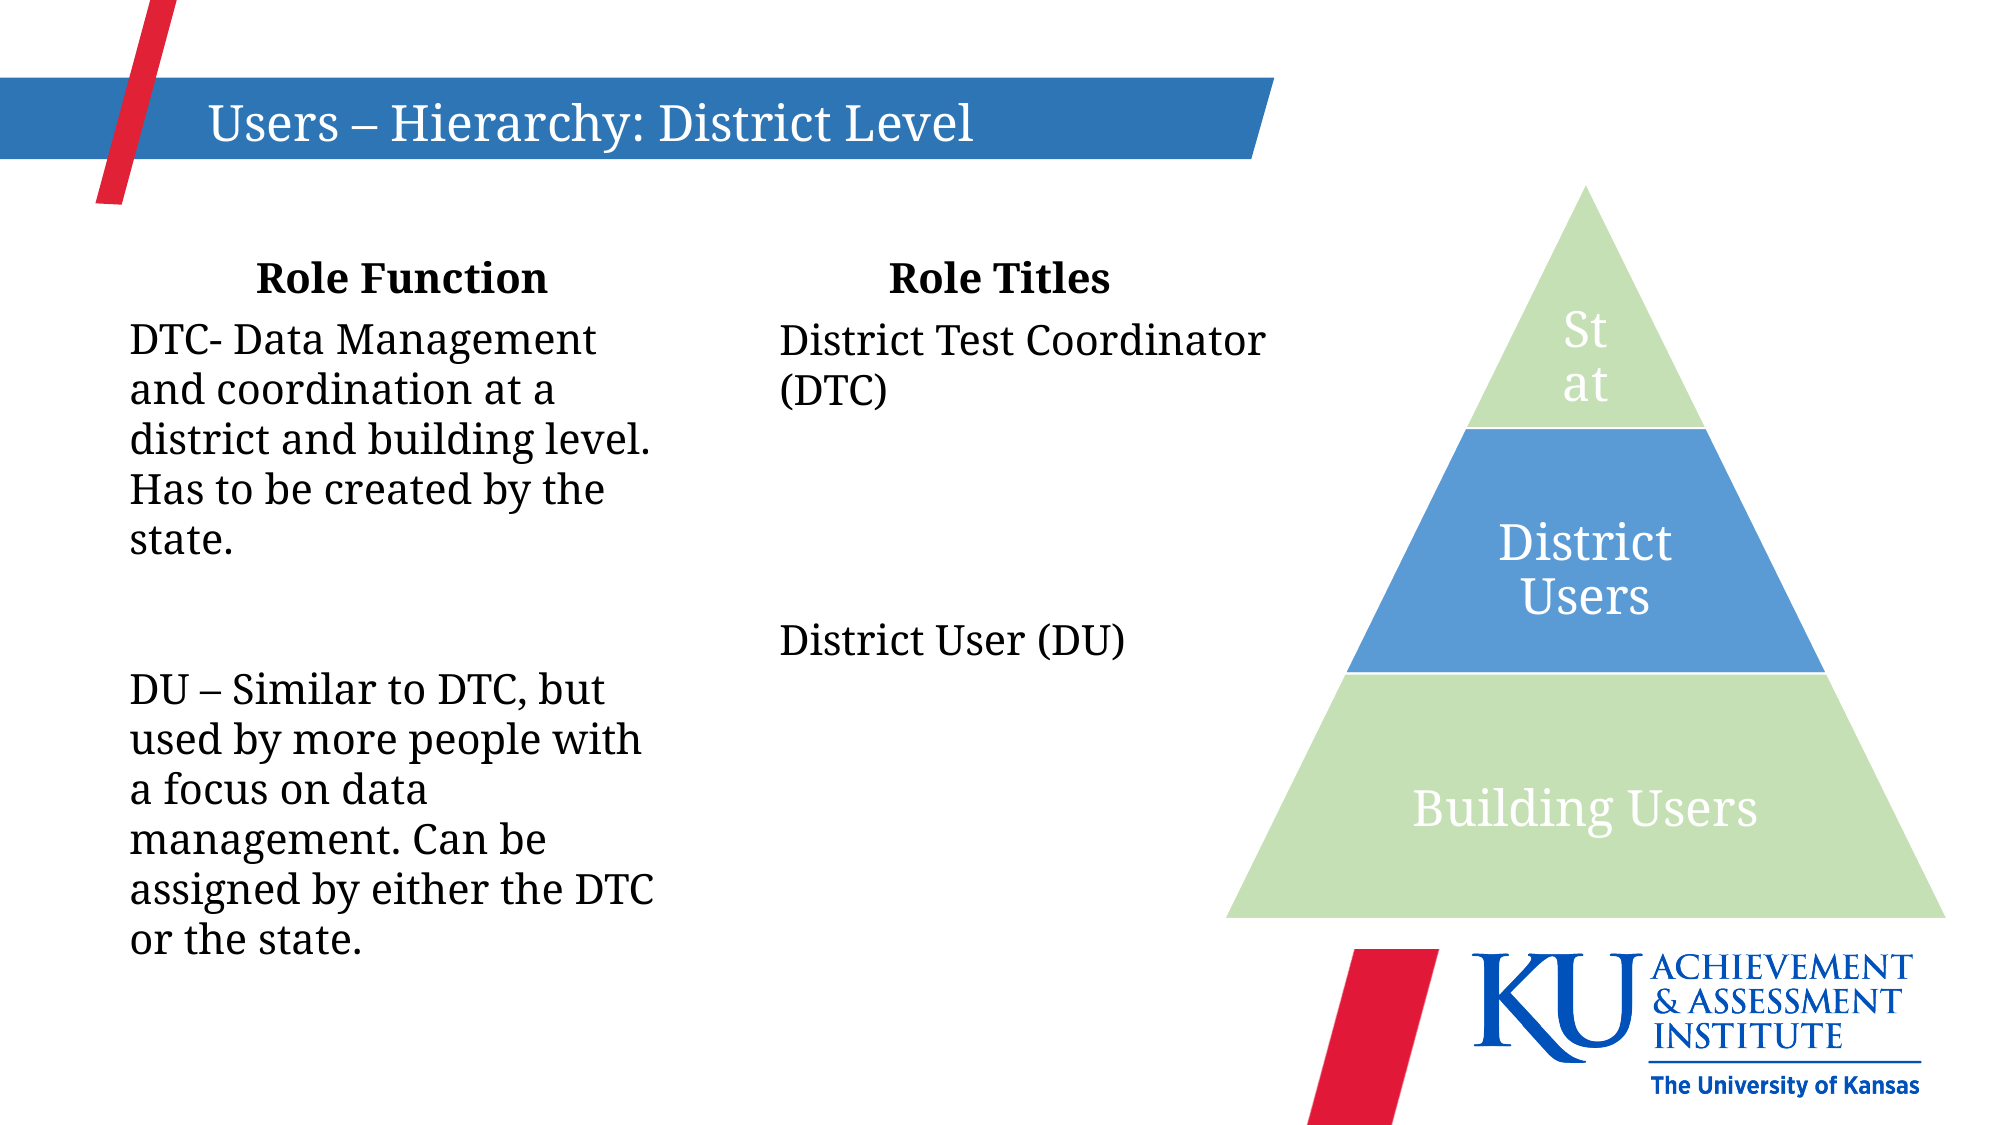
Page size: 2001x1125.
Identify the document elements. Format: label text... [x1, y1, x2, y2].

text_box DTC- Data Management and coordination at a district and building level. Has to be created by the state. DU – Similar to DTC, but used by more people with a focus on data management. Can be assigned by either the DTC or the state. [114, 305, 692, 1066]
picture [1205, 947, 1922, 1125]
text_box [1224, 182, 1948, 919]
text_box Role Titles​ [774, 244, 1224, 310]
text_box Role Function [241, 244, 691, 310]
text_box District Test Coordinator (DTC) District User (DU) [692, 306, 1224, 672]
text_box Users – Hierarchy: District Level [193, 84, 1015, 160]
